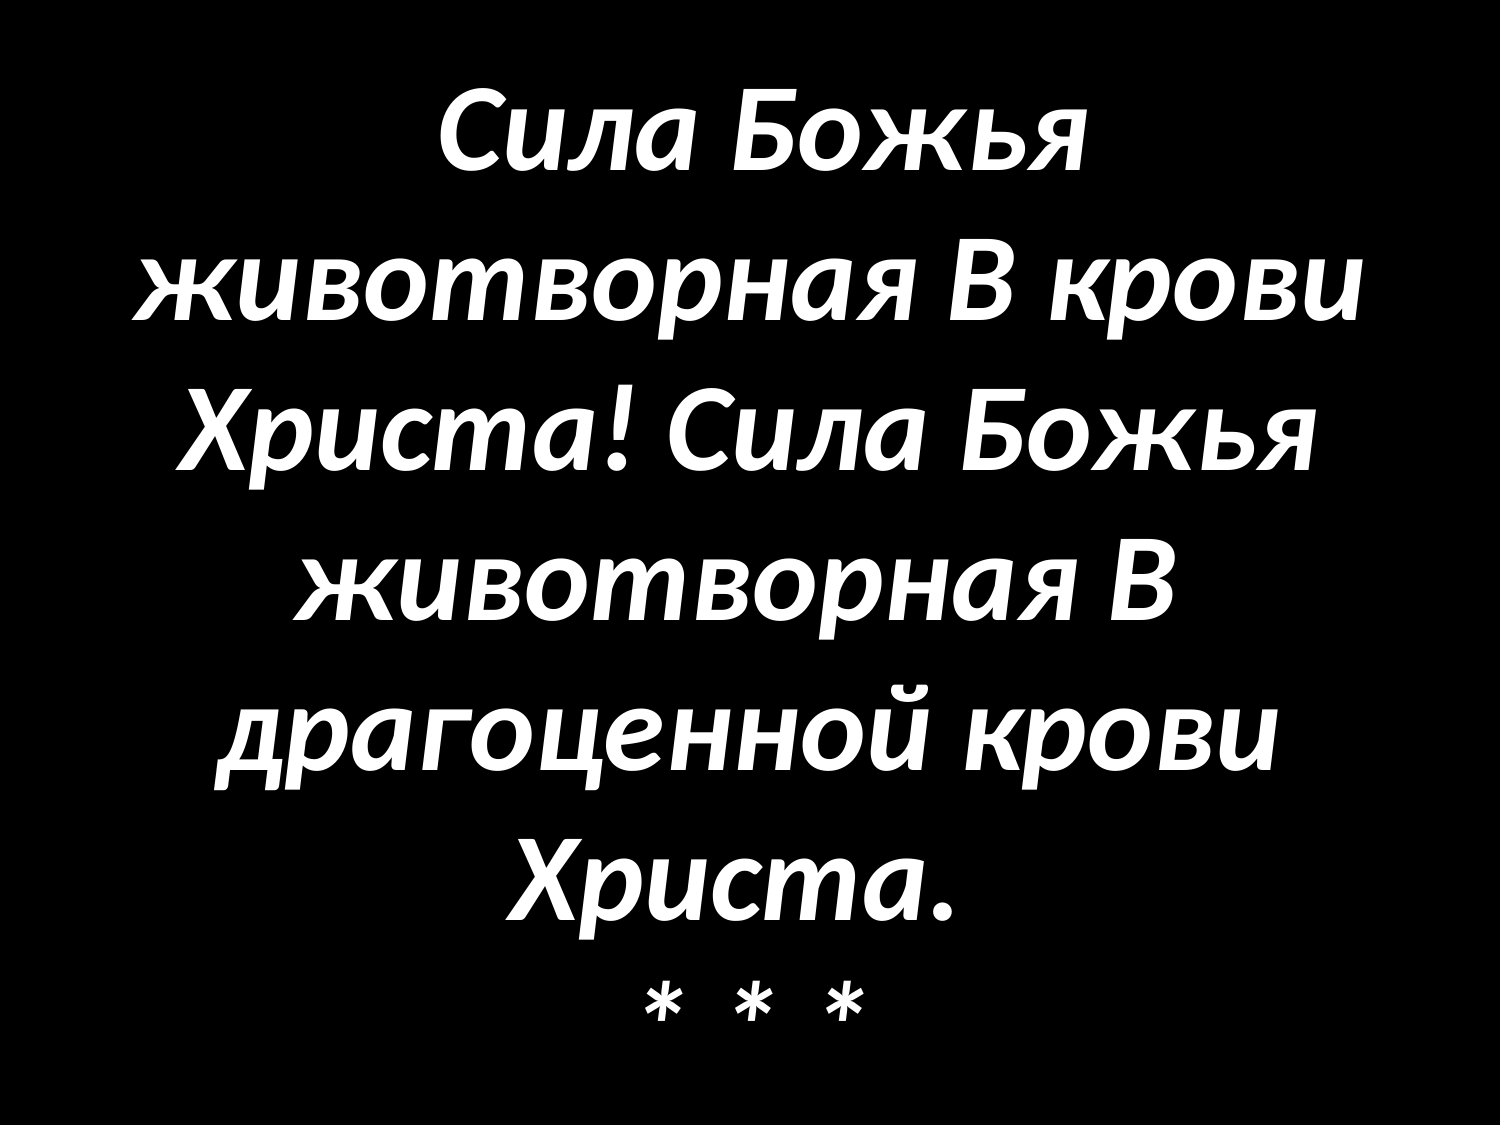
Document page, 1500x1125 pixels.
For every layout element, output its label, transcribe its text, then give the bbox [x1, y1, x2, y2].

title Сила Божья животворная В крови Христа! Сила Божья животворная В драгоценной крови Христа. * * * [0, 450, 1500, 692]
